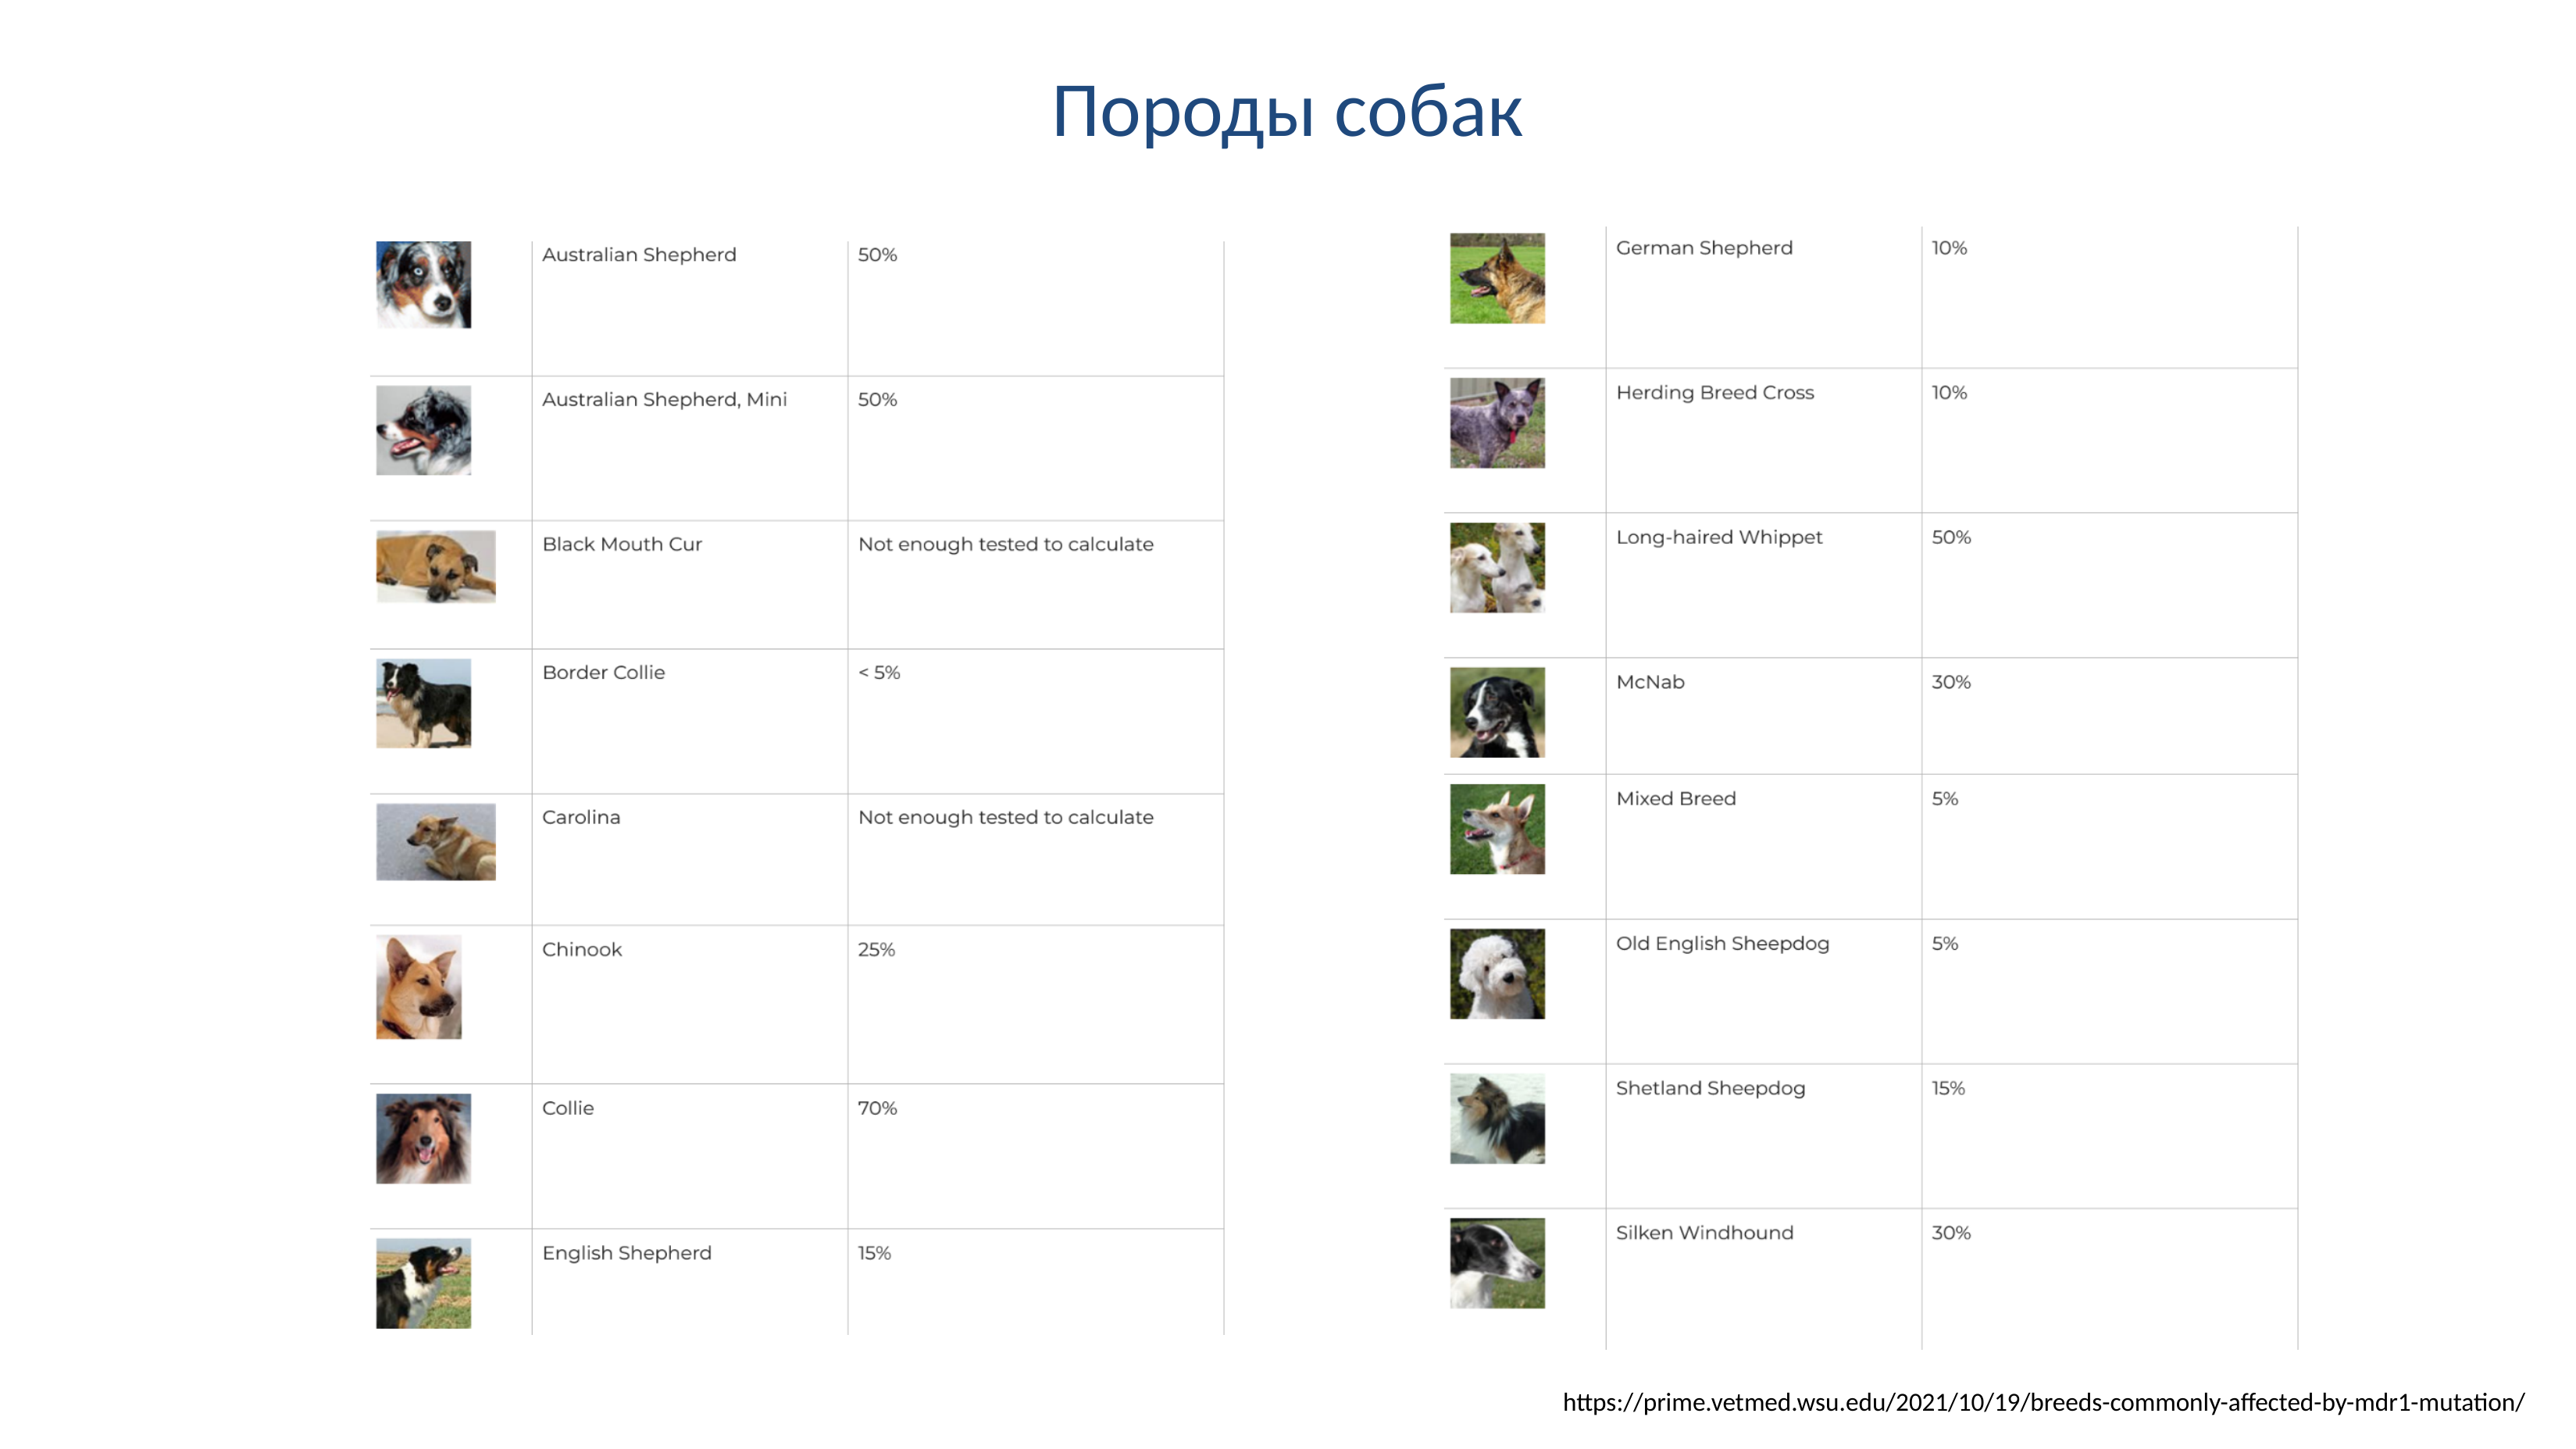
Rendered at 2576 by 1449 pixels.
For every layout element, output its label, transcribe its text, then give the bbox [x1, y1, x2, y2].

text_box https://prime.vetmed.wsu.edu/2021/10/19/breeds-commonly-affected-by-mdr1-mutation/ [1557, 1379, 2547, 1422]
picture [369, 241, 1230, 1335]
picture [1443, 226, 2304, 1350]
text_box Породы собак [128, 58, 2447, 152]
